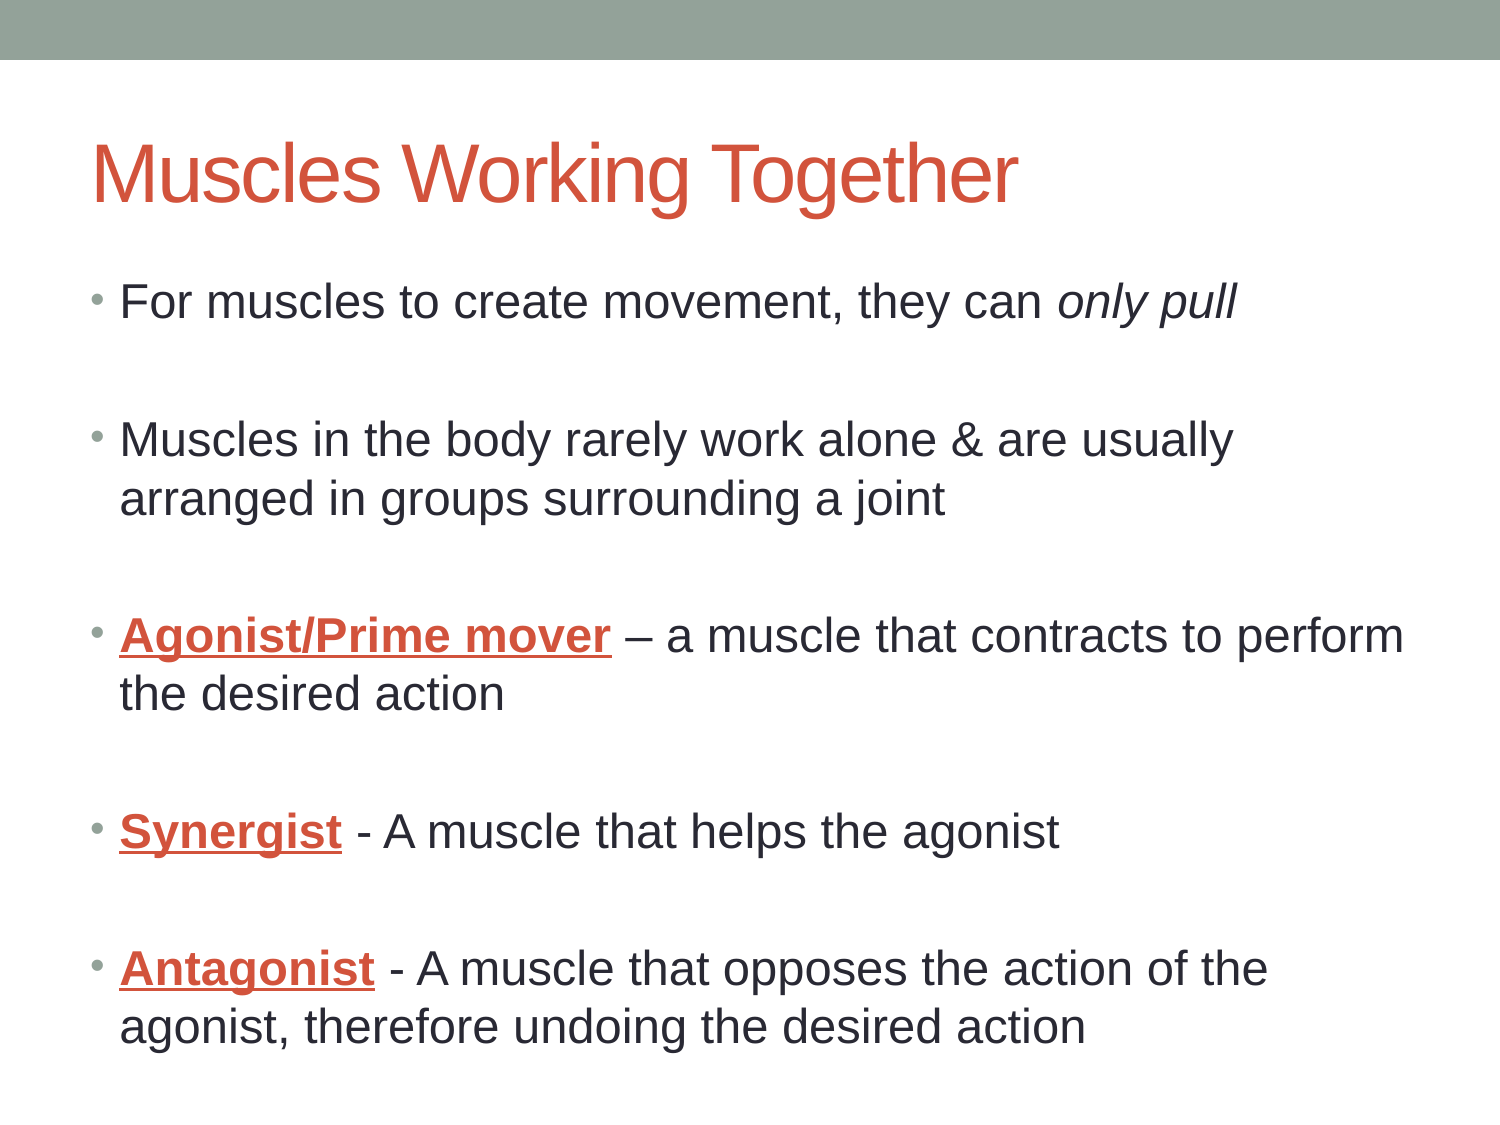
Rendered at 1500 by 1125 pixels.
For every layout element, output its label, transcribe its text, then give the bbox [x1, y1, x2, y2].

title Muscles Working Together [75, 87, 1425, 250]
list For muscles to create movement, they can only pull Muscles in the body rarely work alone & are usually arranged in groups surrounding a joint Agonist/Prime mover – a muscle that contracts to perform the desired action Synergist - A muscle that helps the agonist Antagonist - A muscle that opposes the action of the agonist, therefore undoing the desired action [75, 262, 1425, 1063]
